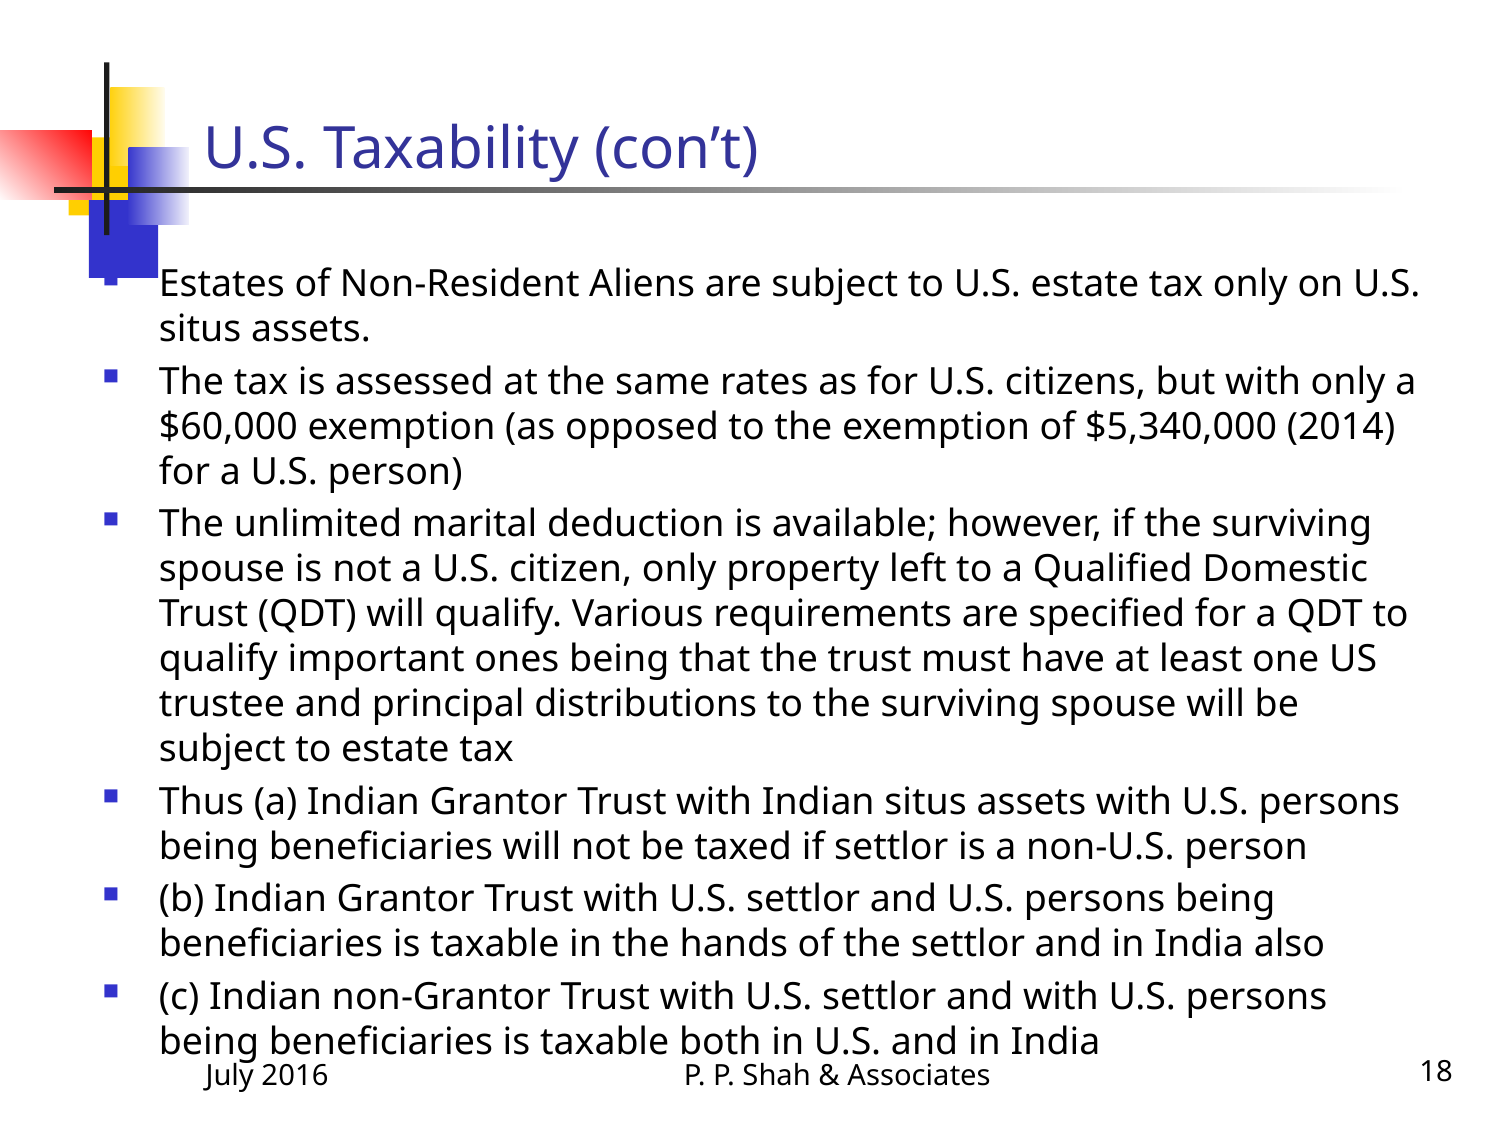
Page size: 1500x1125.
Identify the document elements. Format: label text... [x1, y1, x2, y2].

title U.S. Taxability (con’t) [188, 34, 1468, 188]
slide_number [190, 1025, 504, 1100]
footer P. P. Shah & Associates [599, 1025, 1076, 1100]
list Estates of Non-Resident Aliens are subject to U.S. estate tax only on U.S. situs assets. The tax is assessed at the same rates as for U.S. citizens, but with only a $60,000 exemption (as opposed to the exemption of $5,340,000 (2014) for a U.S. person) The unlimited marital deduction is available; however, if the surviving spouse is not a U.S. citizen, only property left to a Qualified Domestic Trust (QDT) will qualify. Various requirements are specified for a QDT to qualify important ones being that the trust must have at least one US trustee and principal distributions to the surviving spouse will be subject to estate tax Thus (a) Indian Grantor Trust with Indian situs assets with U.S. persons being beneficiaries will not be taxed if settlor is a non-U.S. person (b) Indian Grantor Trust with U.S. settlor and U.S. persons being beneficiaries is taxable in the hands of the settlor and in India also (c) Indian non-Grantor Trust with U.S. settlor and with U.S. persons being beneficiaries is taxable both in U.S. and in India [87, 251, 1446, 1025]
slide_number 18 [1154, 1023, 1468, 1100]
